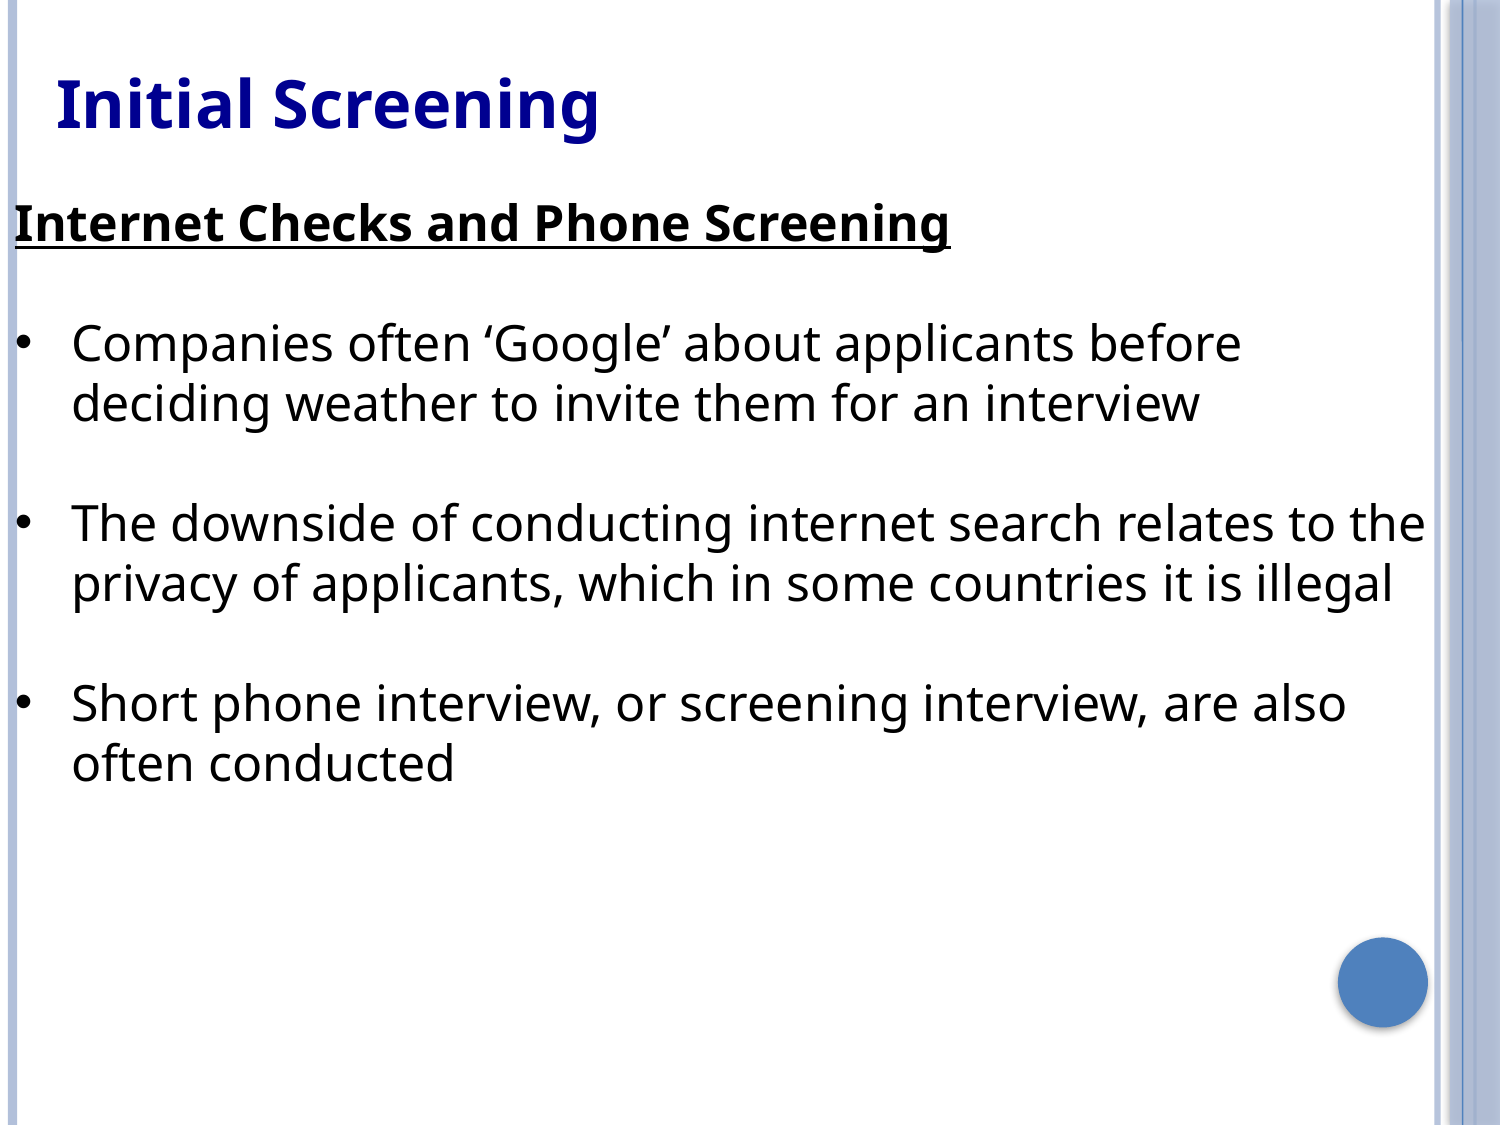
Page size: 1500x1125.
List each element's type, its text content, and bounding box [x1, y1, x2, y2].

text_box Internet Checks and Phone Screening Companies often ‘Google’ about applicants before deciding weather to invite them for an interview The downside of conducting internet search relates to the privacy of applicants, which in some countries it is illegal Short phone interview, or screening interview, are also often conducted [0, 184, 1447, 1125]
text_box Initial Screening [41, 54, 1500, 150]
